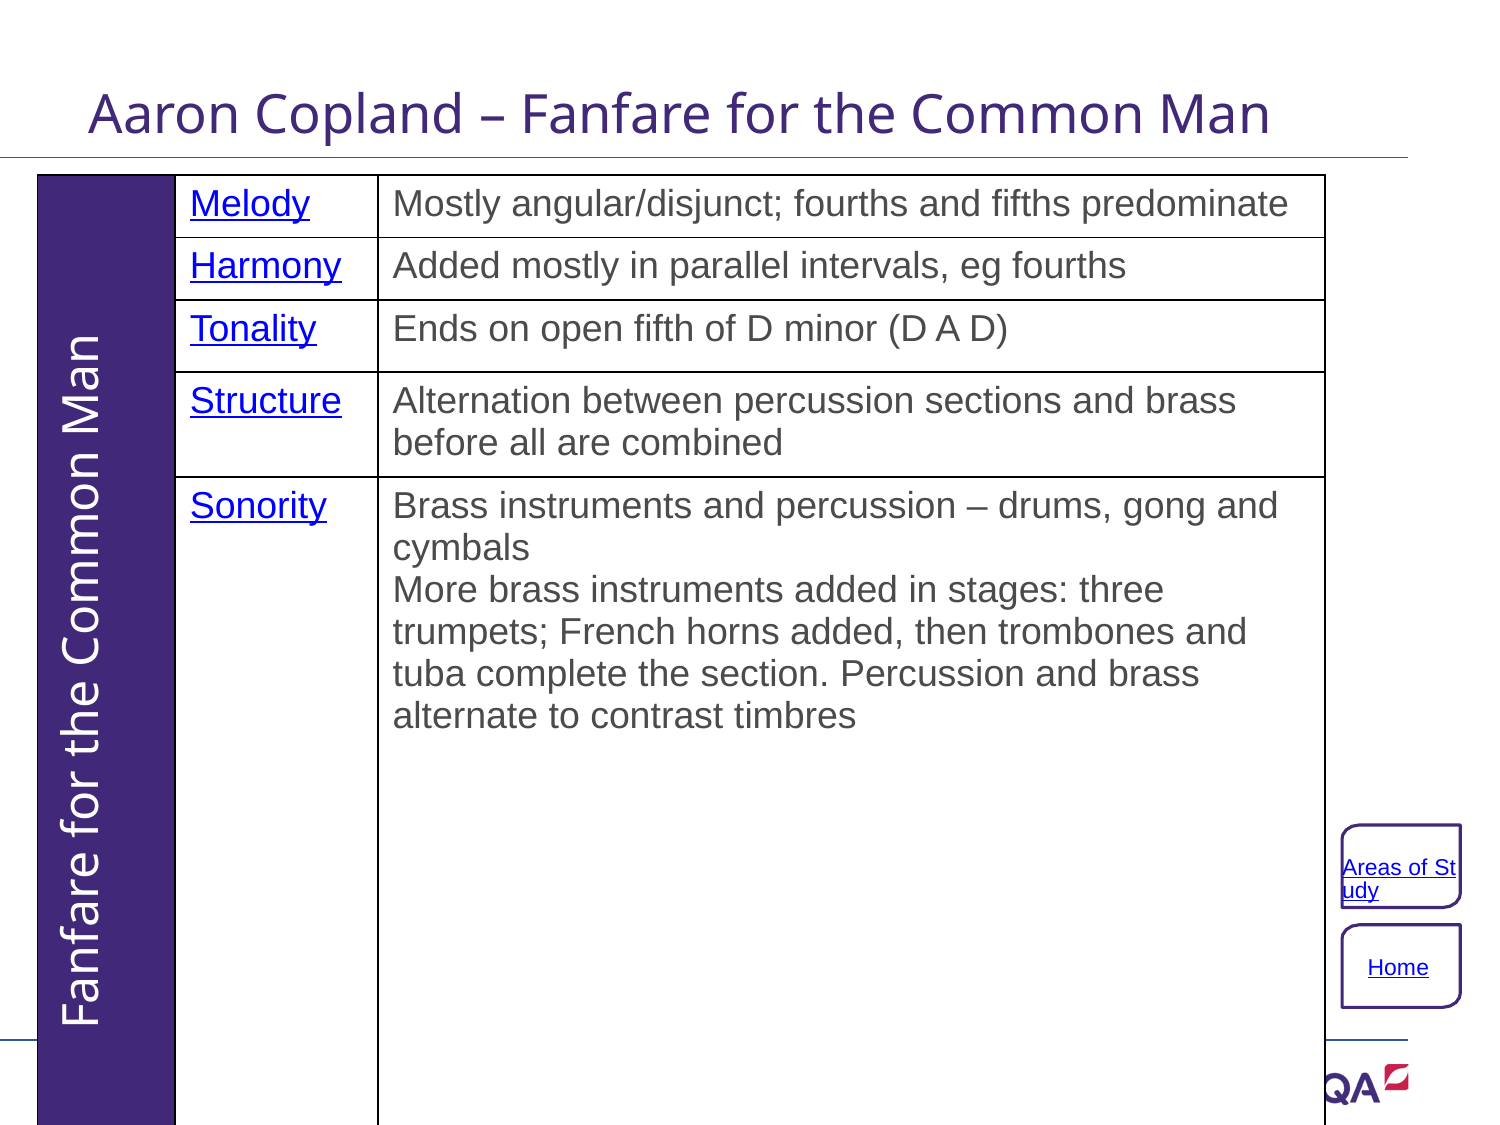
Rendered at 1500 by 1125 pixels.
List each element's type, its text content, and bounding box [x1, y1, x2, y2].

table_cell Added mostly in parallel intervals, eg fourths [379, 238, 1324, 299]
title Aaron Copland – Fanfare for the Common Man [86, 79, 1414, 267]
table_cell Brass instruments and percussion – drums, gong and cymbals More brass instruments added in stages: three trumpets; French horns added, then trombones and tuba complete the section. Percussion and brass alternate to contrast timbres [379, 478, 1324, 1125]
table_header Melody [176, 176, 377, 237]
table_cell Ends on open fifth of D minor (D A D) [379, 301, 1324, 371]
text_box Home [1365, 952, 1437, 980]
table_header Fanfare for the Common Man [38, 176, 174, 1125]
table_cell Harmony [176, 238, 377, 299]
table_header Mostly angular/disjunct; fourths and fifths predominate [379, 176, 1324, 237]
text_box Areas of Study [1342, 824, 1461, 908]
table_cell Tonality [176, 301, 377, 371]
table_cell Structure [176, 373, 377, 476]
picture [1326, 1064, 1409, 1105]
table_cell Sonority [176, 478, 377, 1125]
text_box [1342, 924, 1461, 1008]
table_cell Alternation between percussion sections and brass before all are combined [379, 373, 1324, 476]
